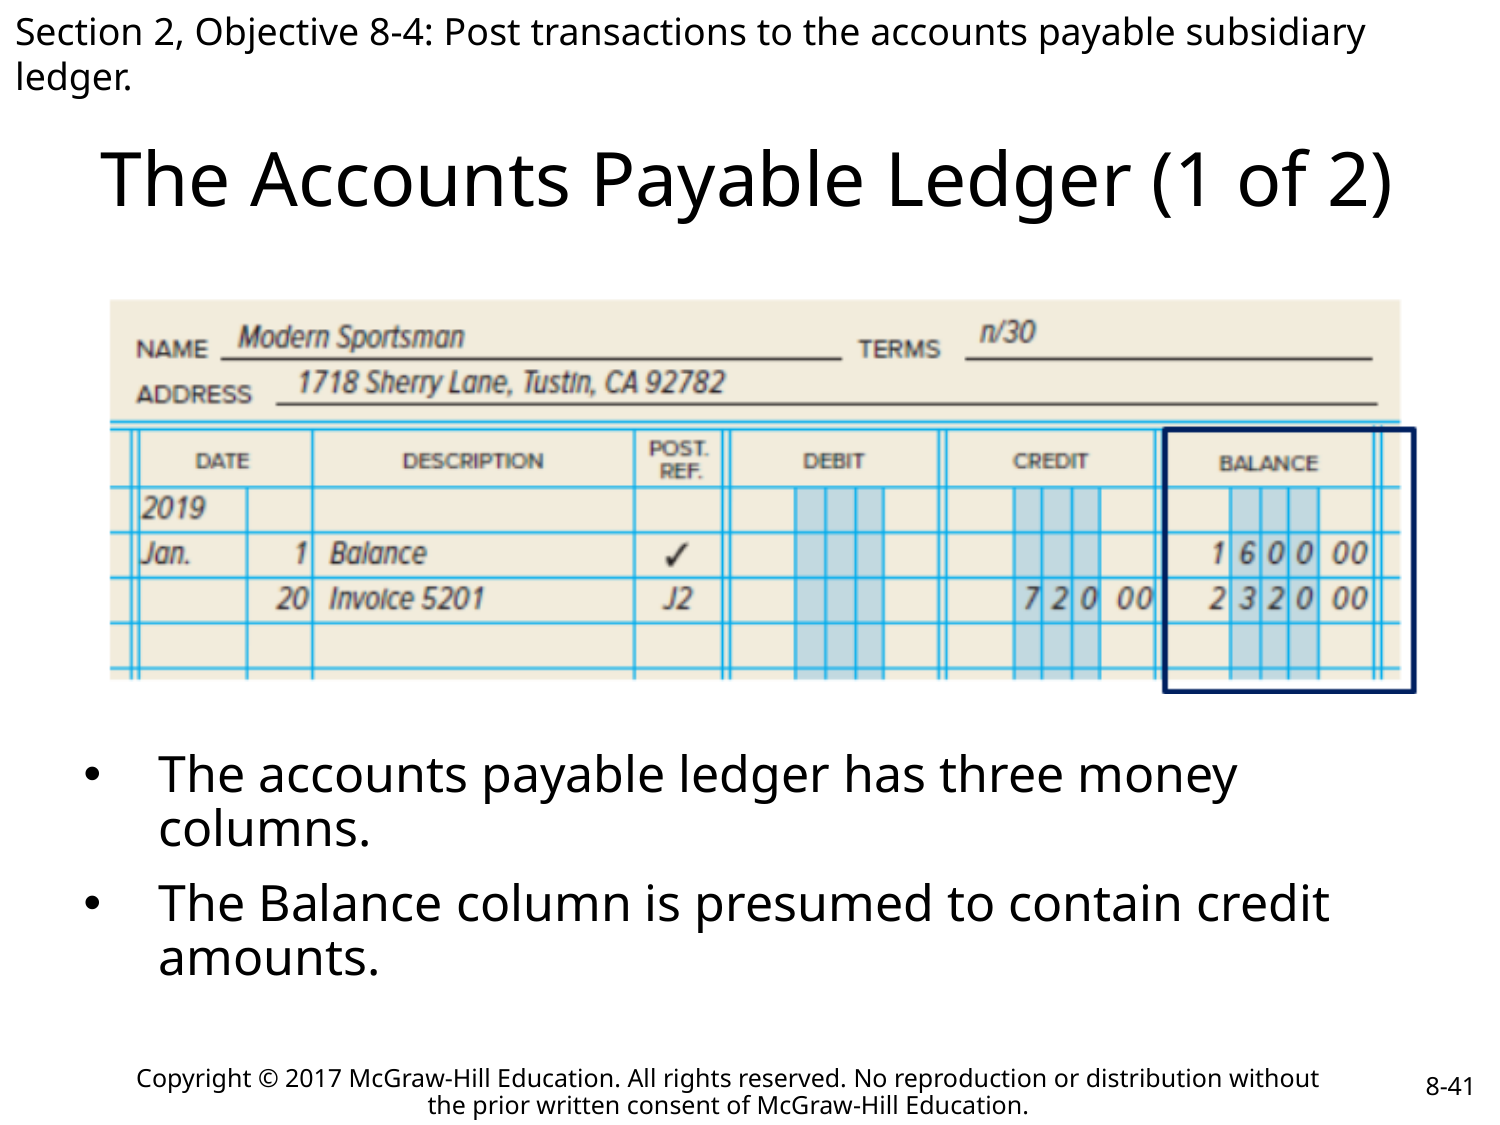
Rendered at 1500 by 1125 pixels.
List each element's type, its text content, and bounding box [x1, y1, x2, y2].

list The accounts payable ledger has three money columns. The Balance column is presumed to contain credit amounts. [68, 742, 1452, 1036]
list Section 2, Objective 8-4: Post transactions to the accounts payable subsidiary ledger. [0, 0, 1500, 94]
title The Accounts Payable Ledger (1 of 2) [22, 114, 1472, 251]
picture [101, 299, 1419, 694]
